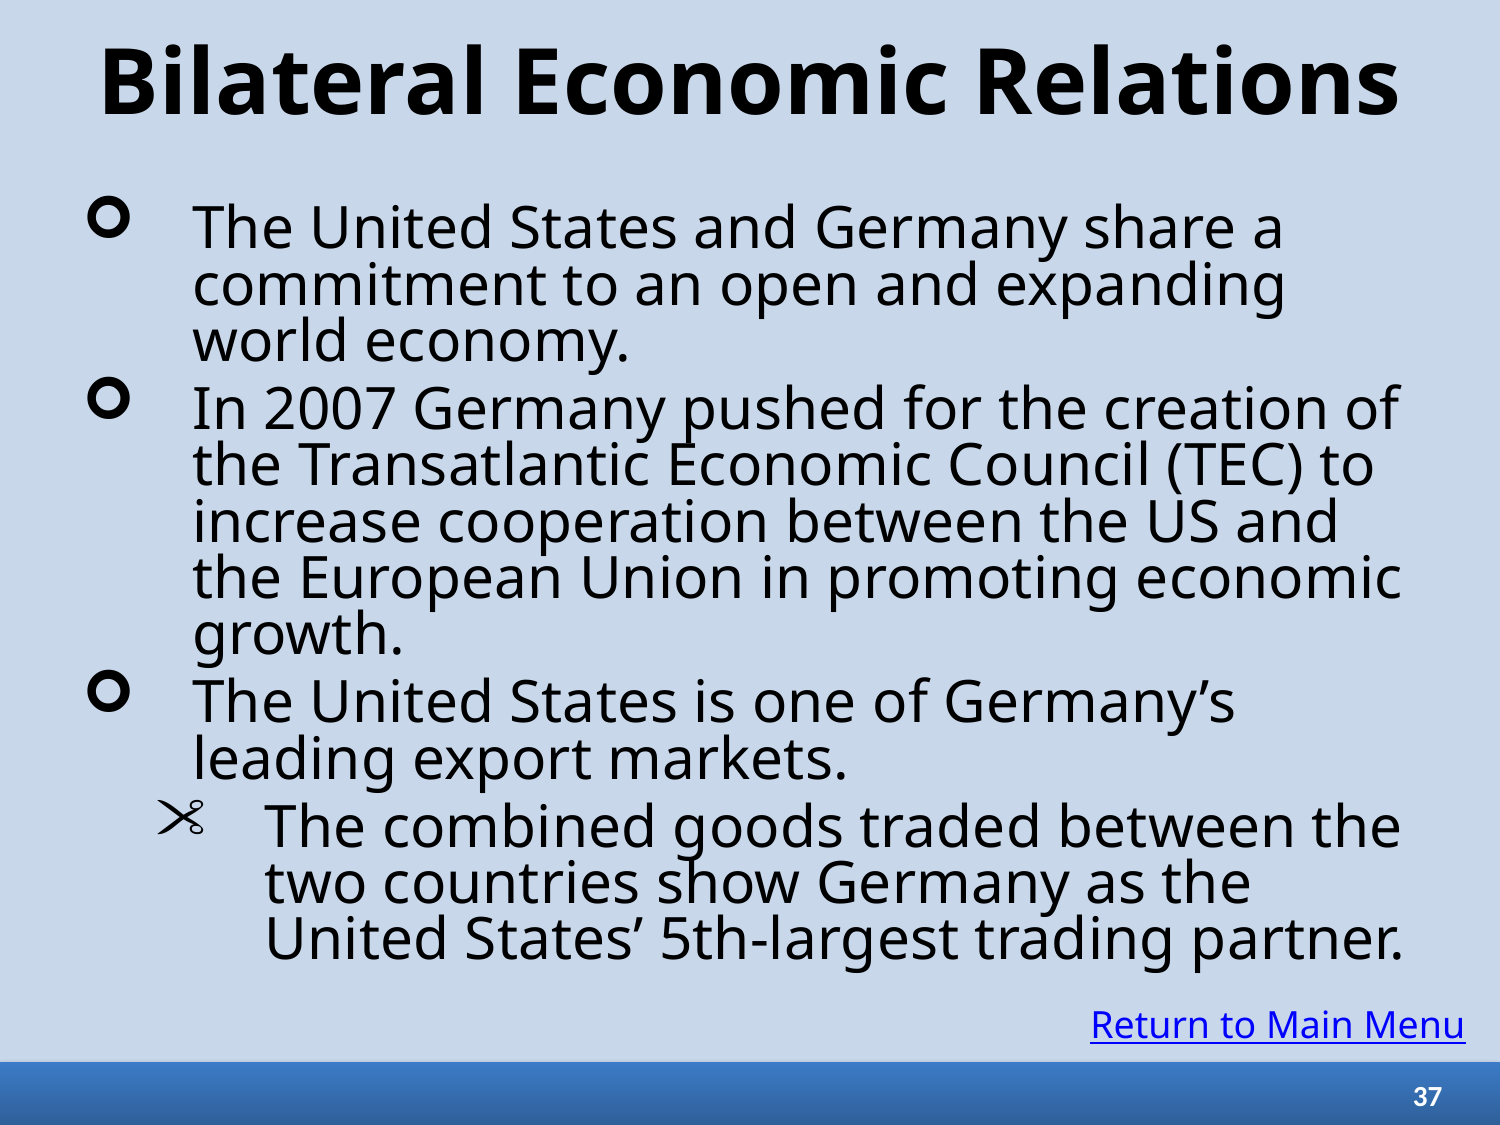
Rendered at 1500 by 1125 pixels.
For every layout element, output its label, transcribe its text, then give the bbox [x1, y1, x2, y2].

text_box Return to Main Menu [1082, 993, 1482, 1060]
slide_number 37 [1398, 1070, 1451, 1120]
title Bilateral Economic Relations [74, 0, 1426, 157]
list The United States and Germany share a commitment to an open and expanding world economy. In 2007 Germany pushed for the creation of the Transatlantic Economic Council (TEC) to increase cooperation between the US and the European Union in promoting economic growth. The United States is one of Germany’s leading export markets. The combined goods traded between the two countries show Germany as the United States’ 5th-largest trading partner. [74, 195, 1426, 1006]
